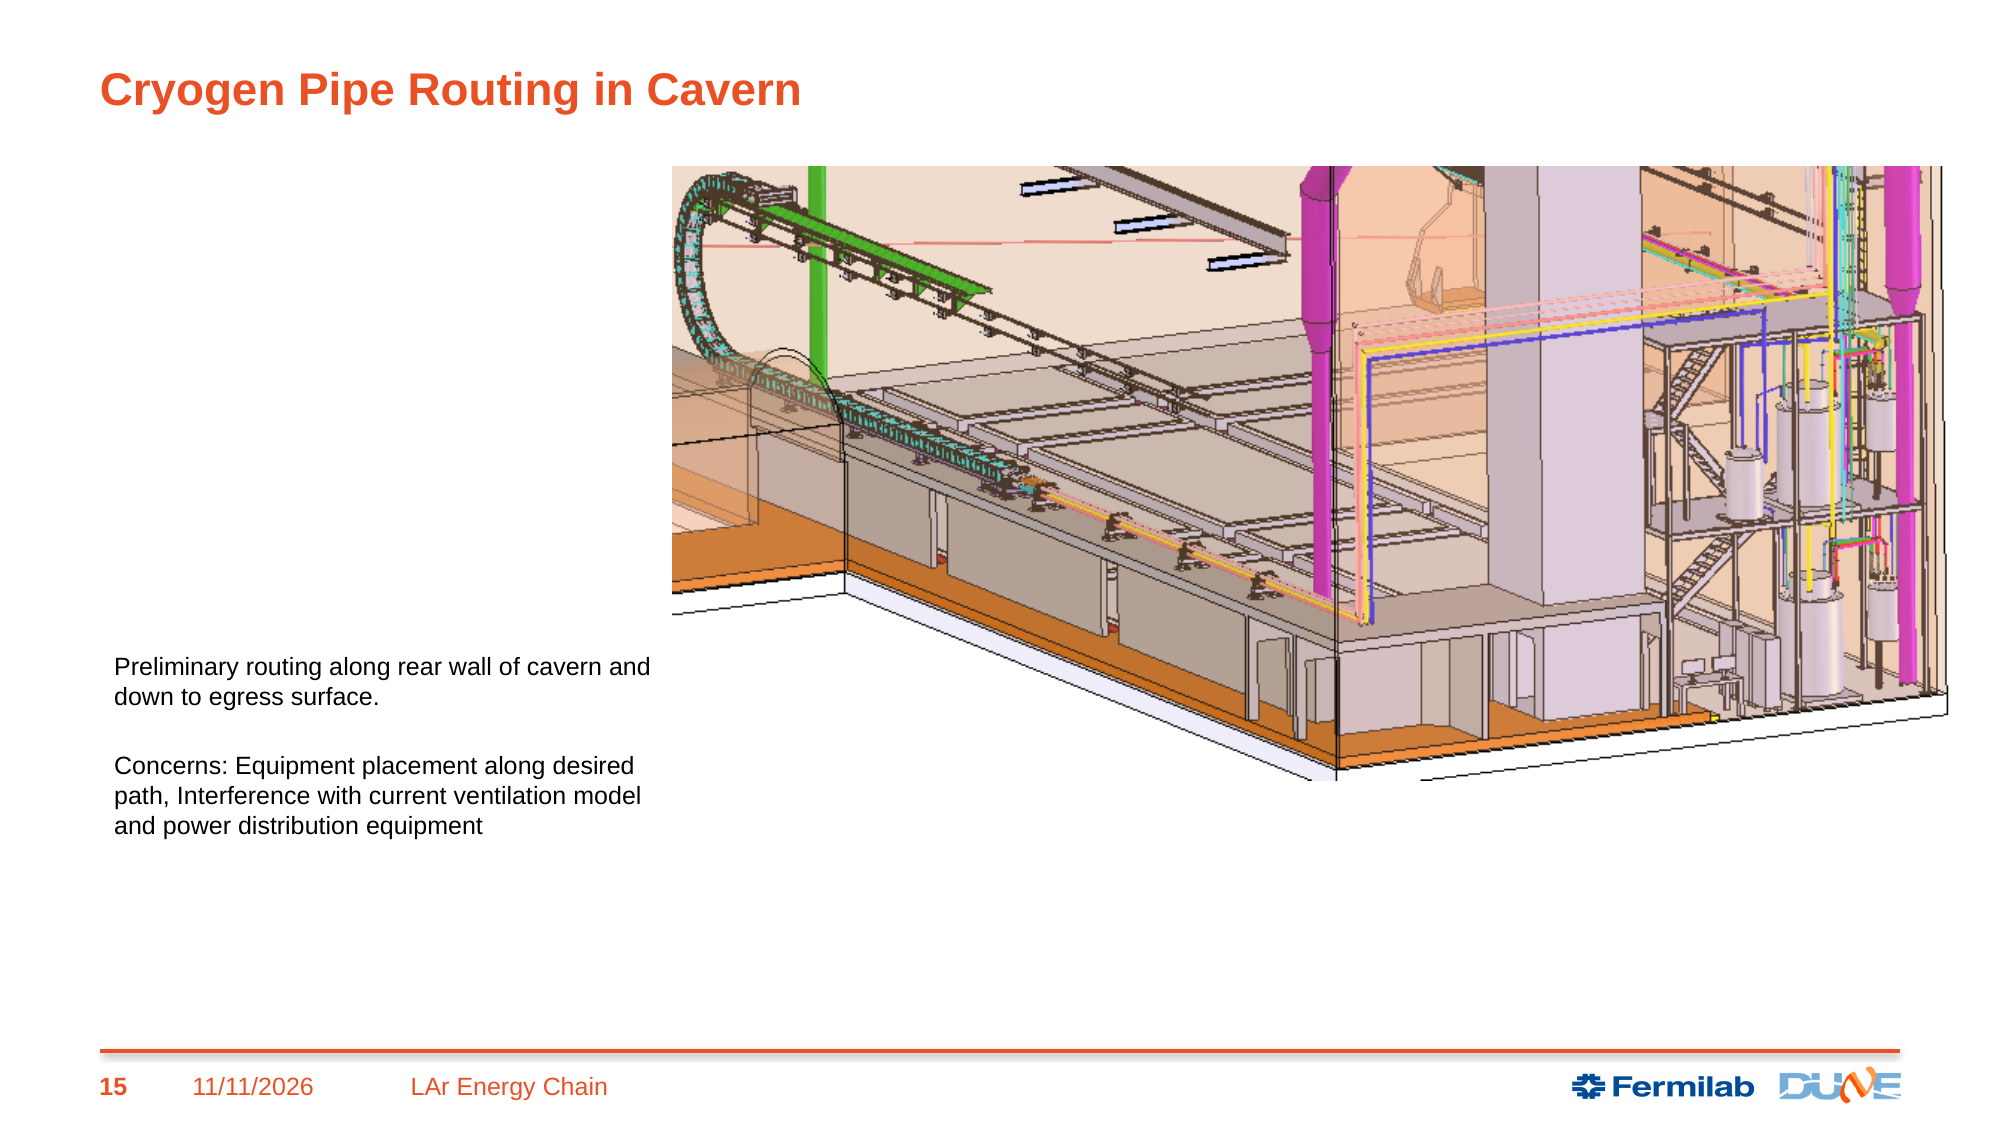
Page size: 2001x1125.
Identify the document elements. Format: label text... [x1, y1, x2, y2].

picture [1568, 1071, 1758, 1102]
slide_number 15 [99, 1074, 193, 1101]
footer LAr Energy Chain [410, 1074, 1362, 1101]
picture [1778, 1064, 1902, 1104]
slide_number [193, 1074, 410, 1101]
picture [671, 165, 1963, 793]
title Cryogen Pipe Routing in Cavern [99, 60, 1900, 167]
text_box Preliminary routing along rear wall of cavern and down to egress surface. Concerns: Equipment placement along desired path, Interference with current ventilation model and power distribution equipment [99, 642, 689, 899]
